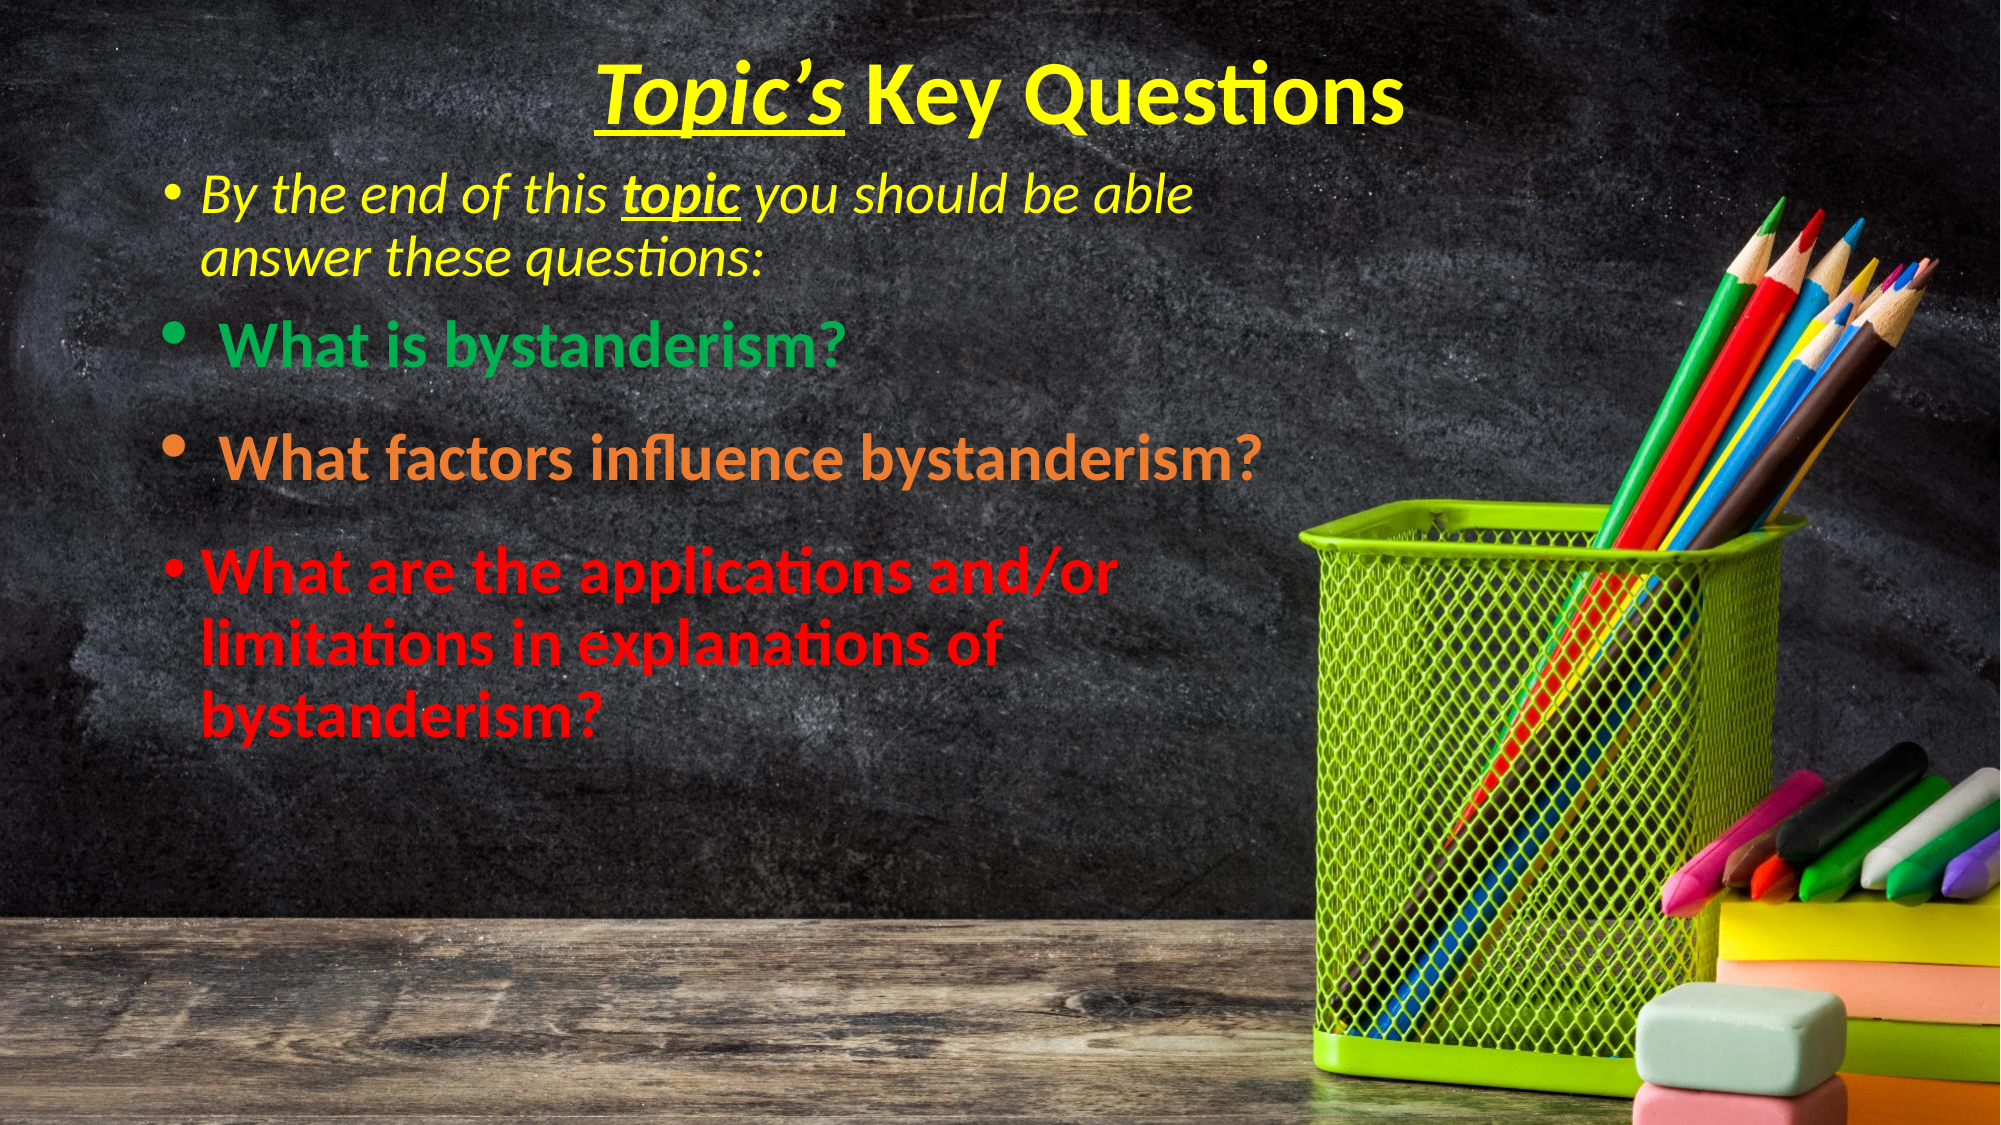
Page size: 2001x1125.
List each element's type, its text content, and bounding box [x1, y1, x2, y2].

title Topic’s Key Questions [137, 13, 1863, 177]
list By the end of this topic you should be able answer these questions: What is bystanderism? What factors influence bystanderism? What are the applications and/or limitations in explanations of bystanderism? [147, 155, 1337, 983]
picture [0, 0, 2001, 1125]
